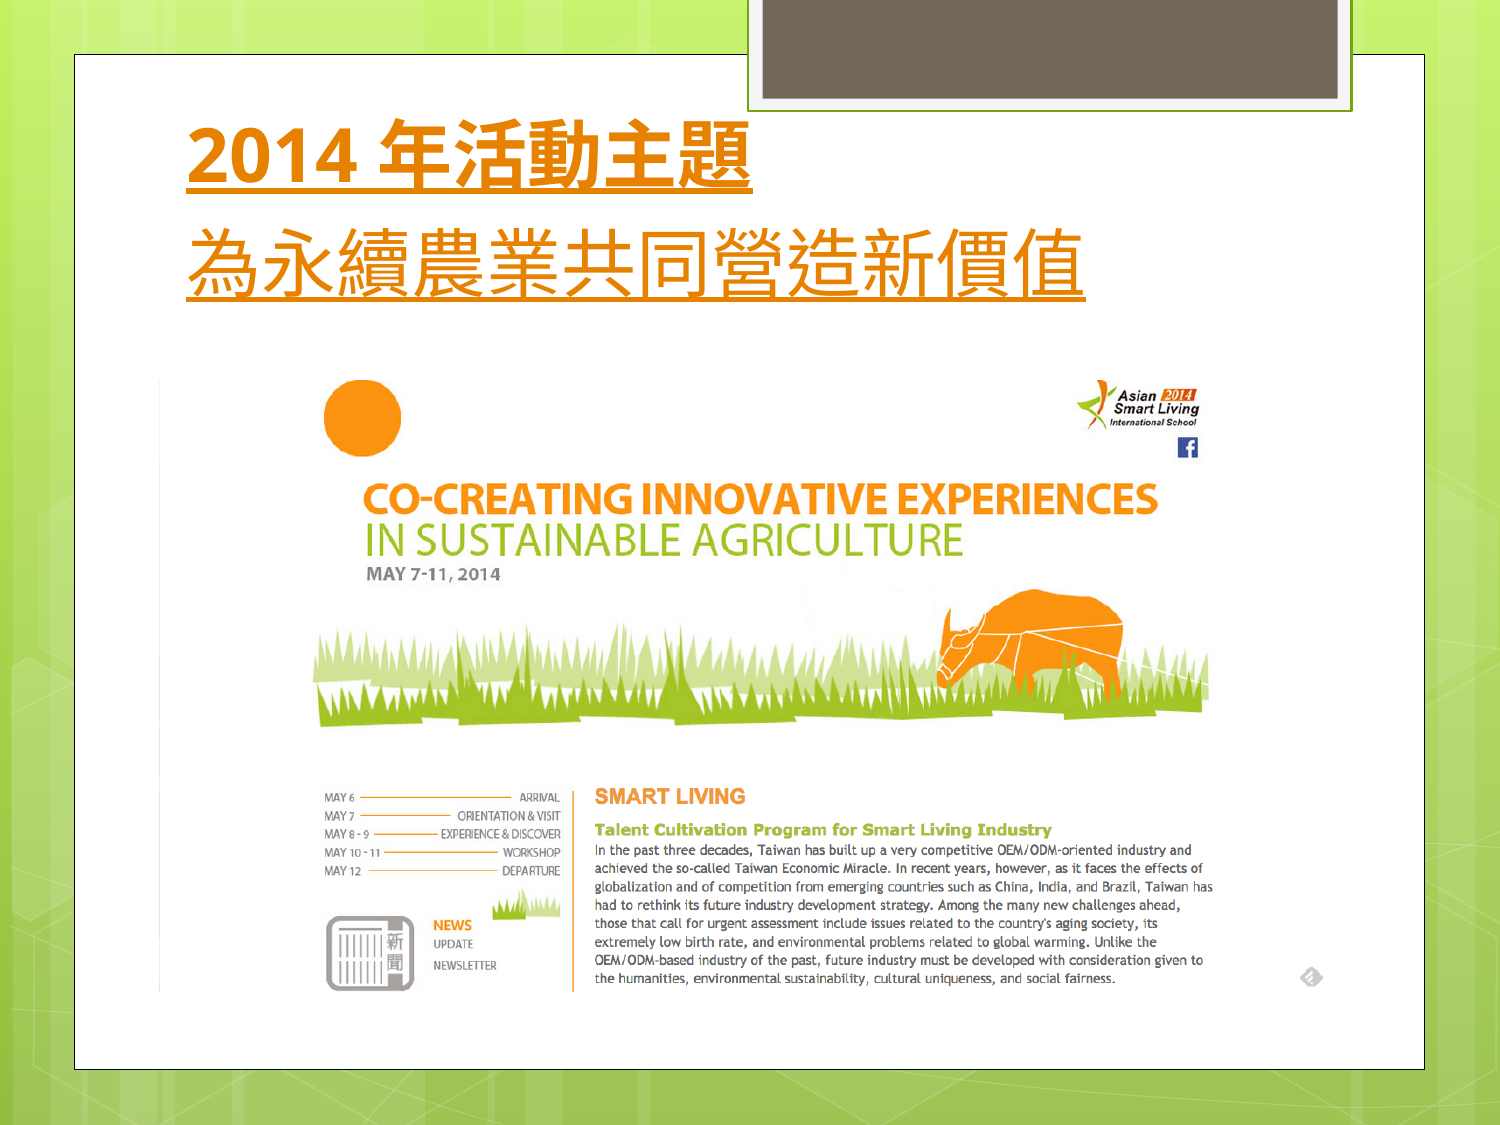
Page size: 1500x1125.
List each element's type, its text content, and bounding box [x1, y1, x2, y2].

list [159, 379, 1340, 992]
title 2014 年活動主題 為永續農業共同營造新價值 [171, 93, 1324, 333]
